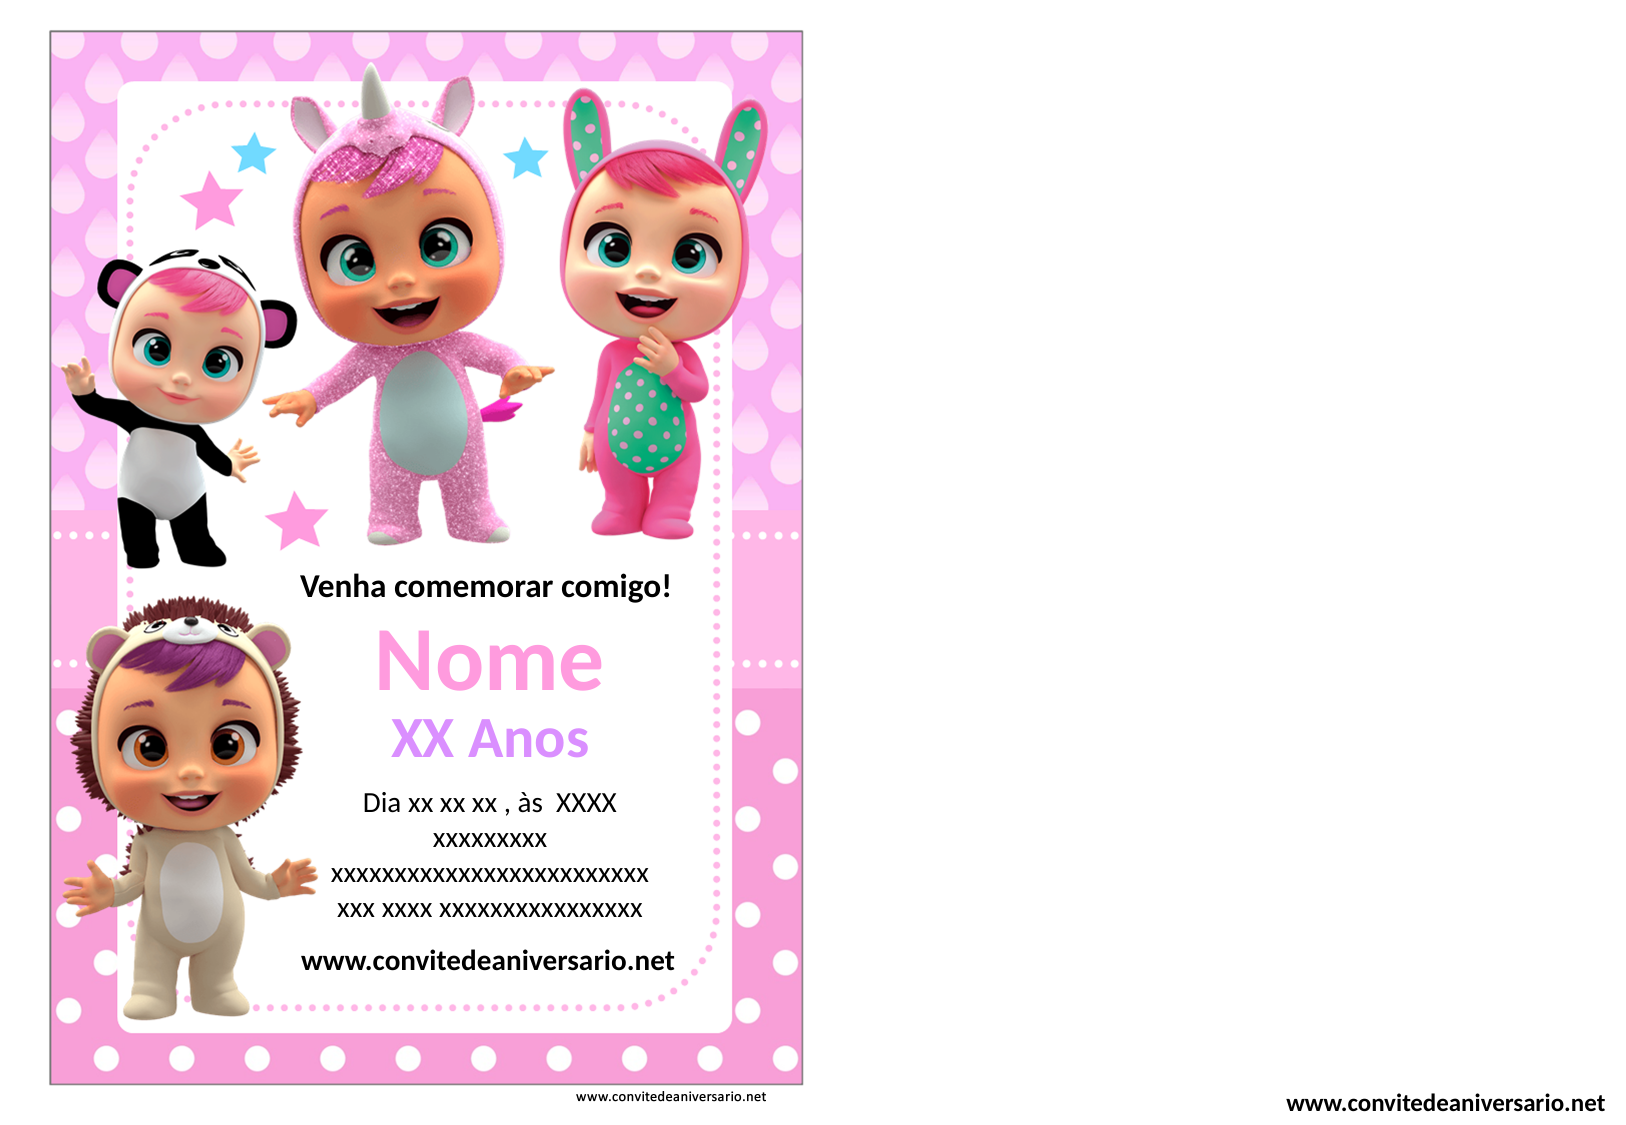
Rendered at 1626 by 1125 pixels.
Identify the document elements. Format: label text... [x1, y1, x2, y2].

text_box www.convitedeaniversario.net [1271, 1079, 1622, 1125]
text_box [27, 16, 825, 1109]
